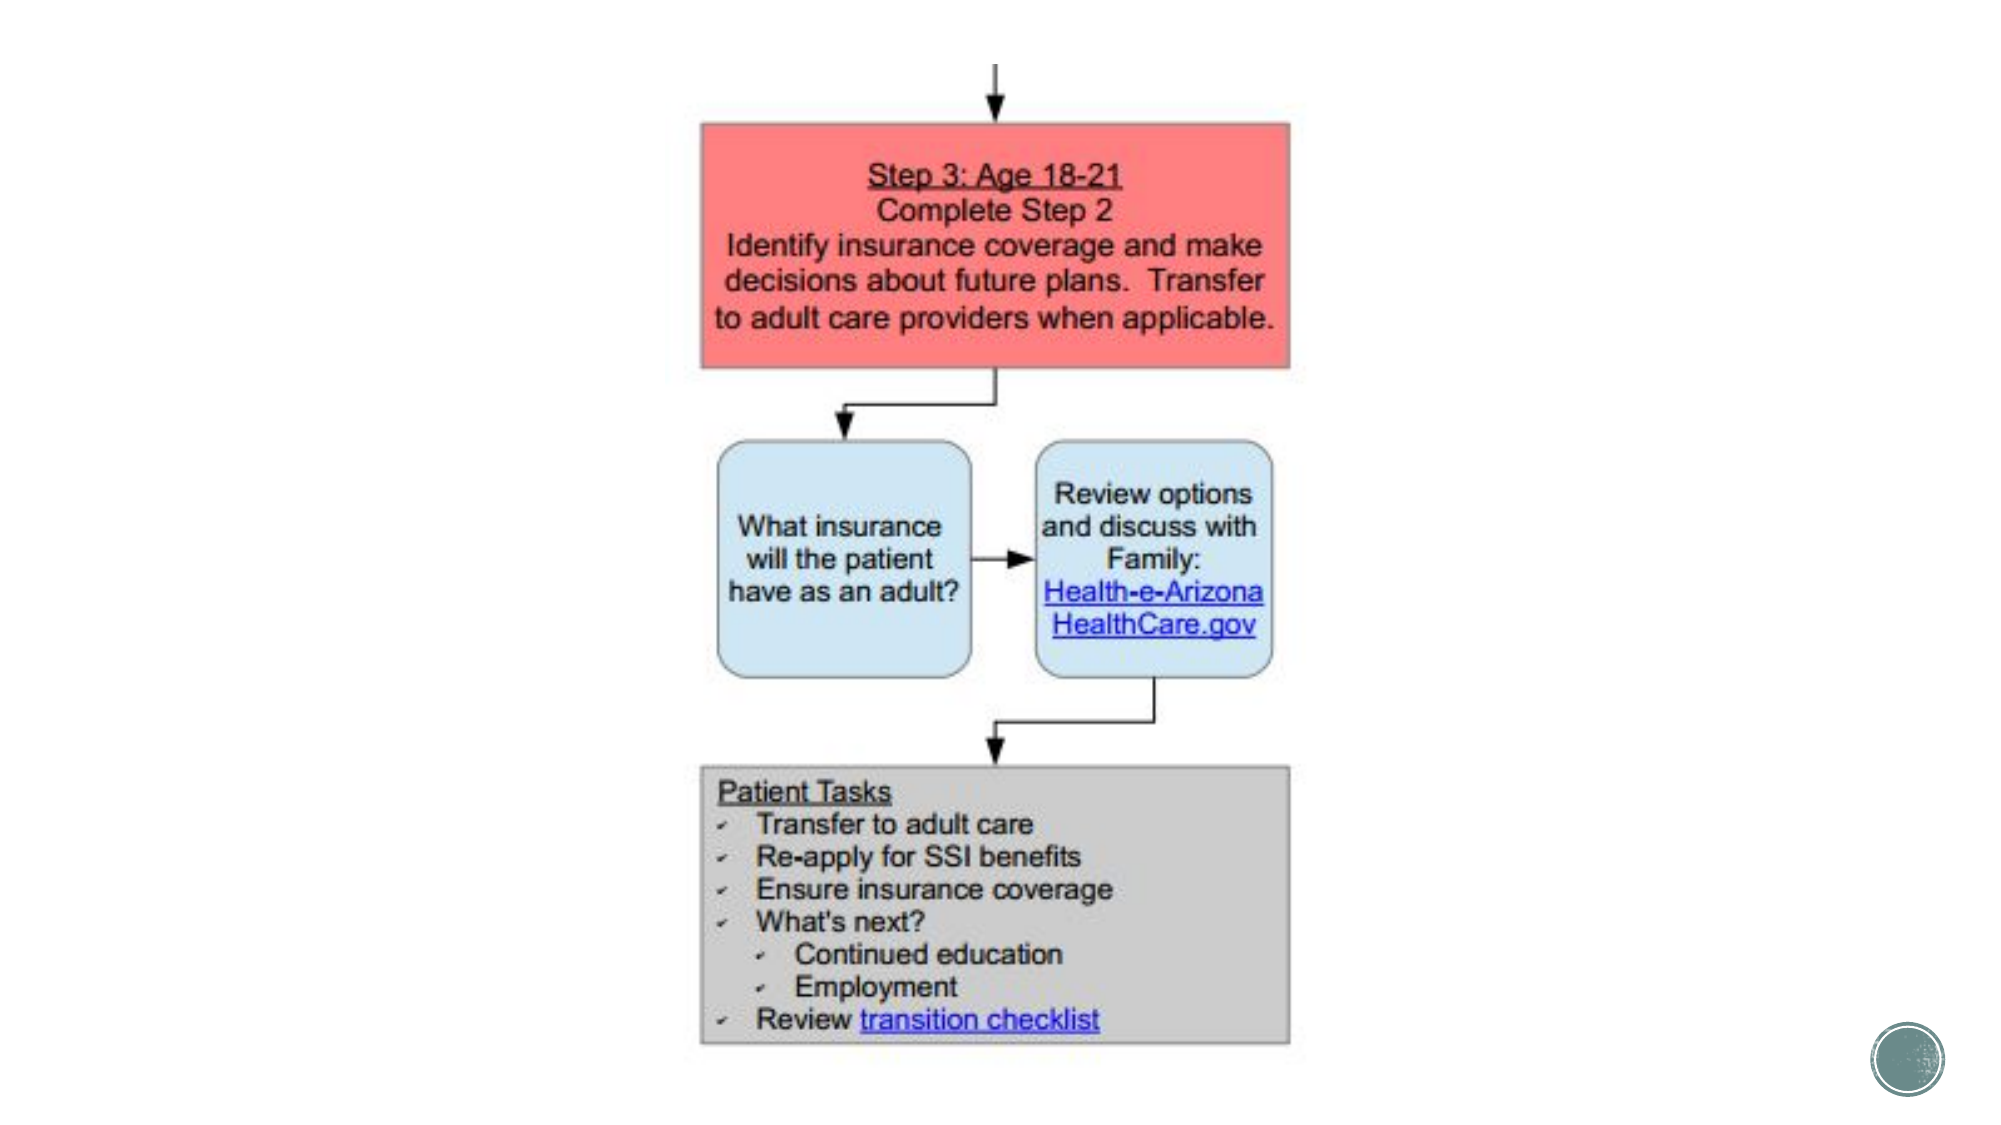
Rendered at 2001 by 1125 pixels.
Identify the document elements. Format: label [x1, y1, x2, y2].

picture [665, 64, 1334, 1090]
